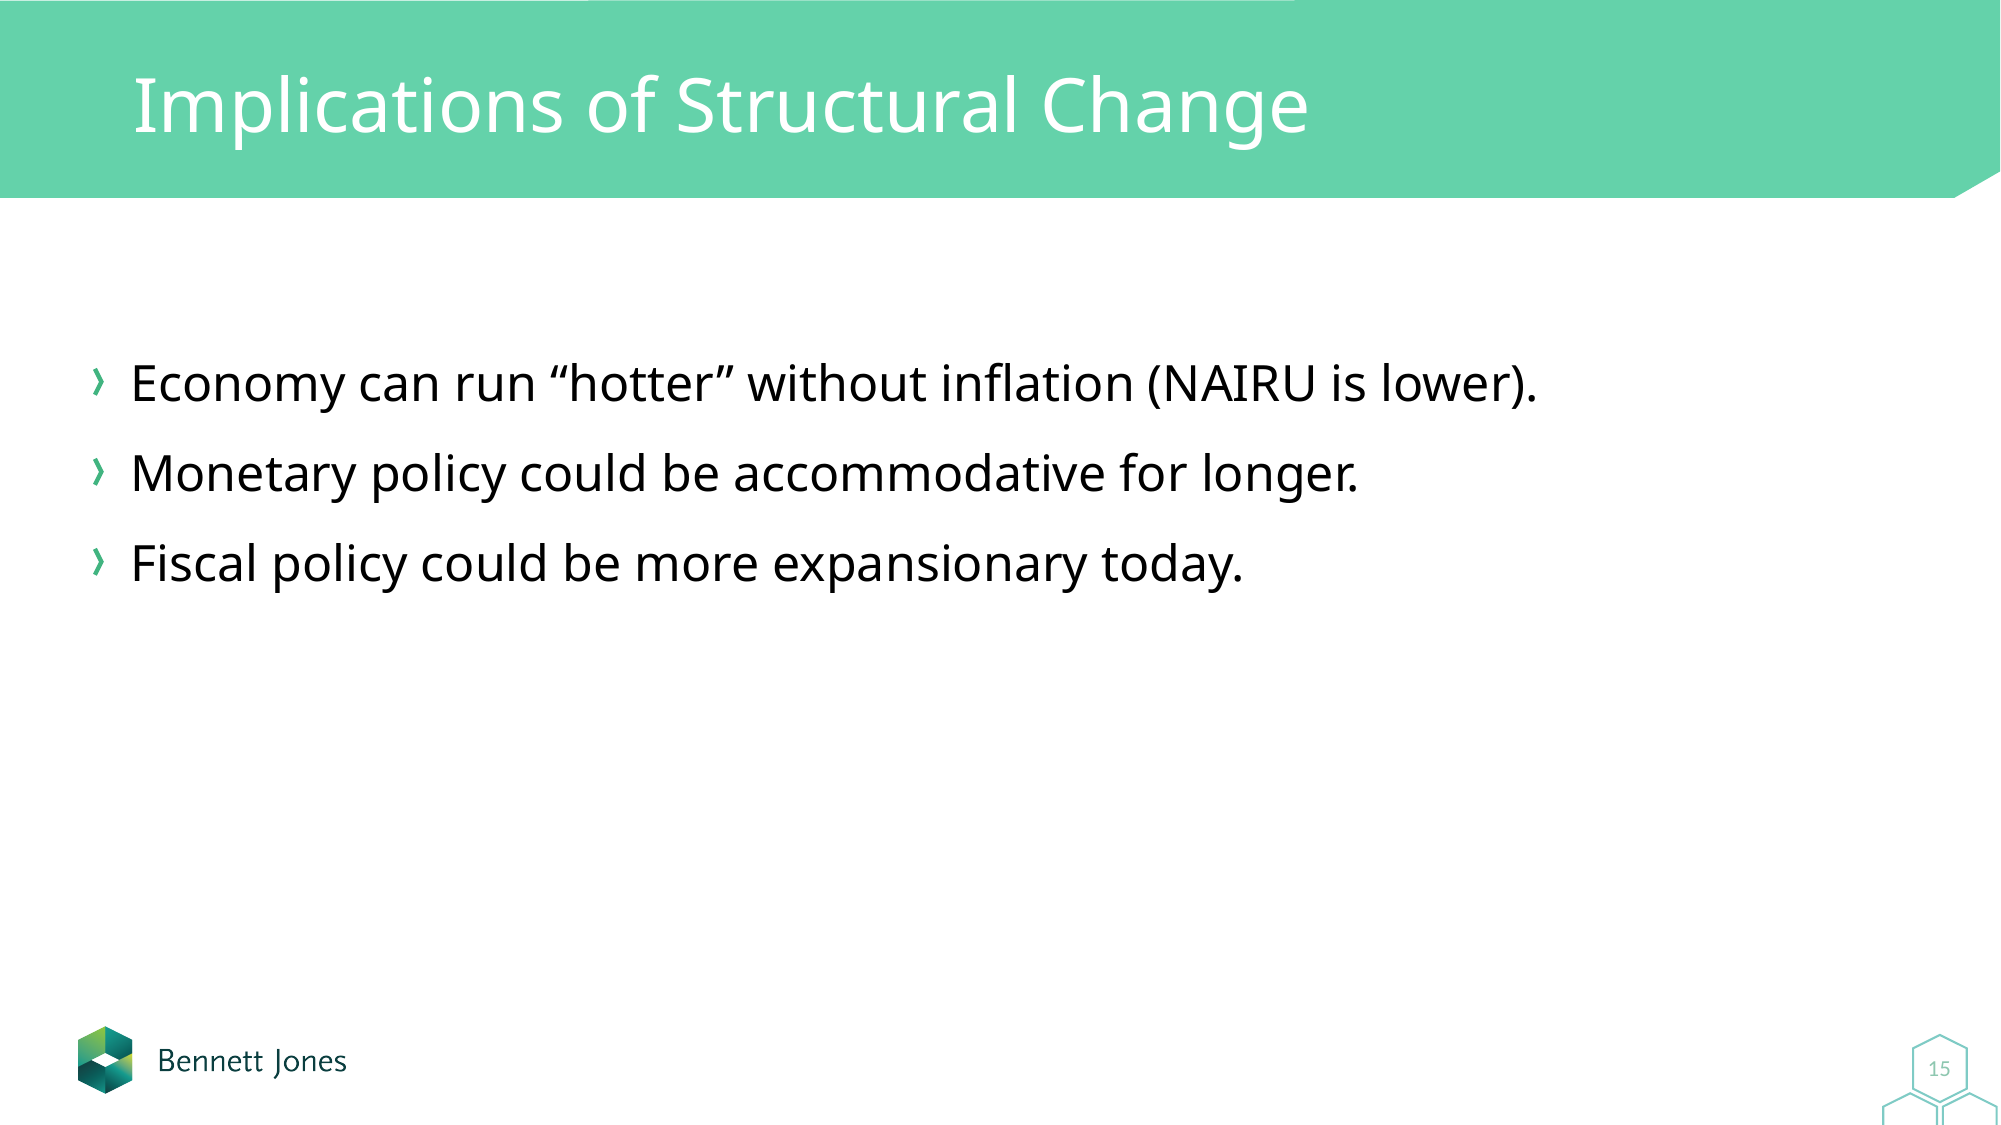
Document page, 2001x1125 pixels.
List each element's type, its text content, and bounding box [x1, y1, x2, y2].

list Economy can run “hotter” without inflation (NAIRU is lower). Monetary policy could be accommodative for longer. Fiscal policy could be more expansionary today. [78, 314, 1922, 603]
picture [78, 1026, 346, 1094]
slide_number 15 [1909, 1042, 1970, 1093]
title Implications of Structural Change [118, 59, 1884, 157]
